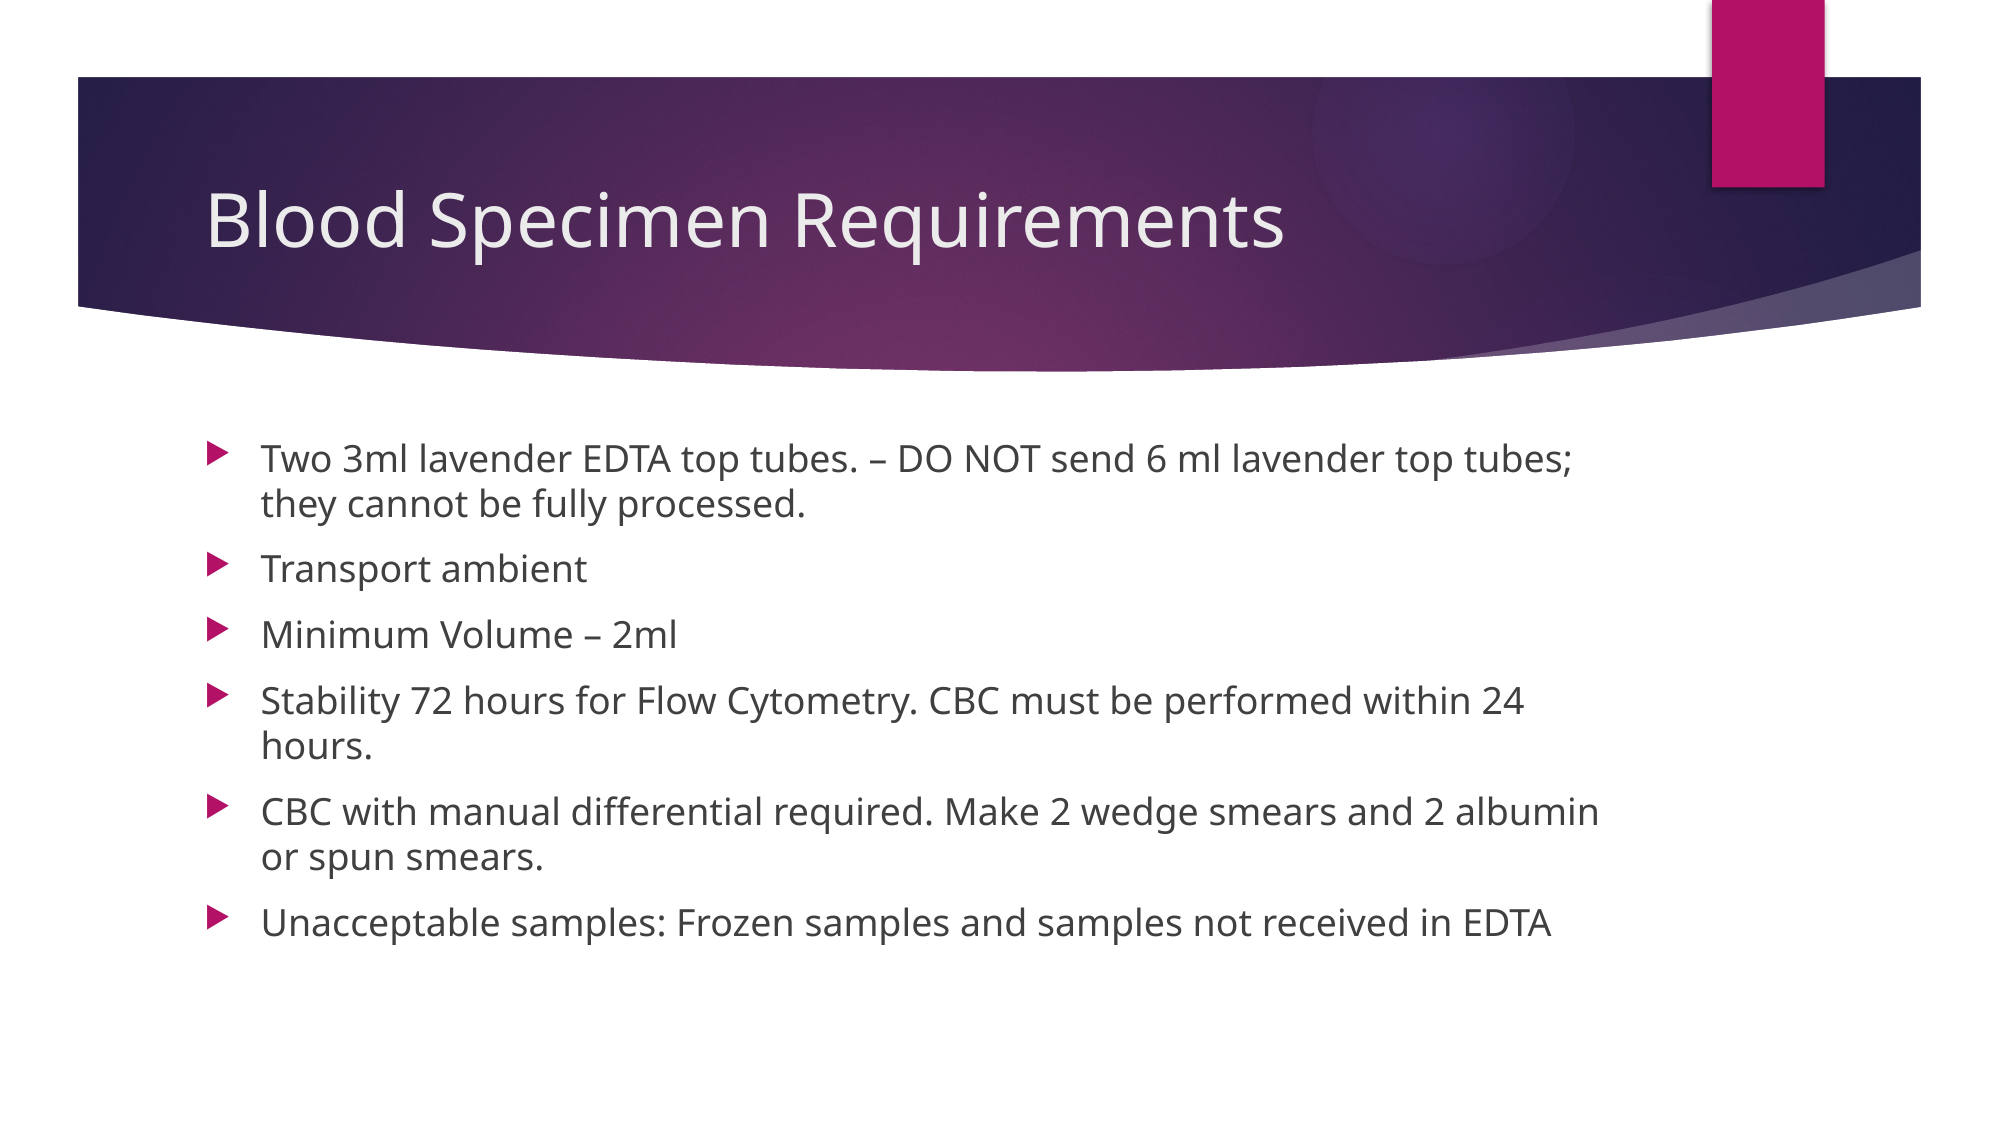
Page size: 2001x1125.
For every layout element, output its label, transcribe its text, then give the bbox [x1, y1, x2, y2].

title Blood Specimen Requirements [189, 159, 1627, 276]
list Two 3ml lavender EDTA top tubes. – DO NOT send 6 ml lavender top tubes; they cannot be fully processed. Transport ambient Minimum Volume – 2ml Stability 72 hours for Flow Cytometry. CBC must be performed within 24 hours. CBC with manual differential required. Make 2 wedge smears and 2 albumin or spun smears. Unacceptable samples: Frozen samples and samples not received in EDTA [189, 427, 1638, 988]
